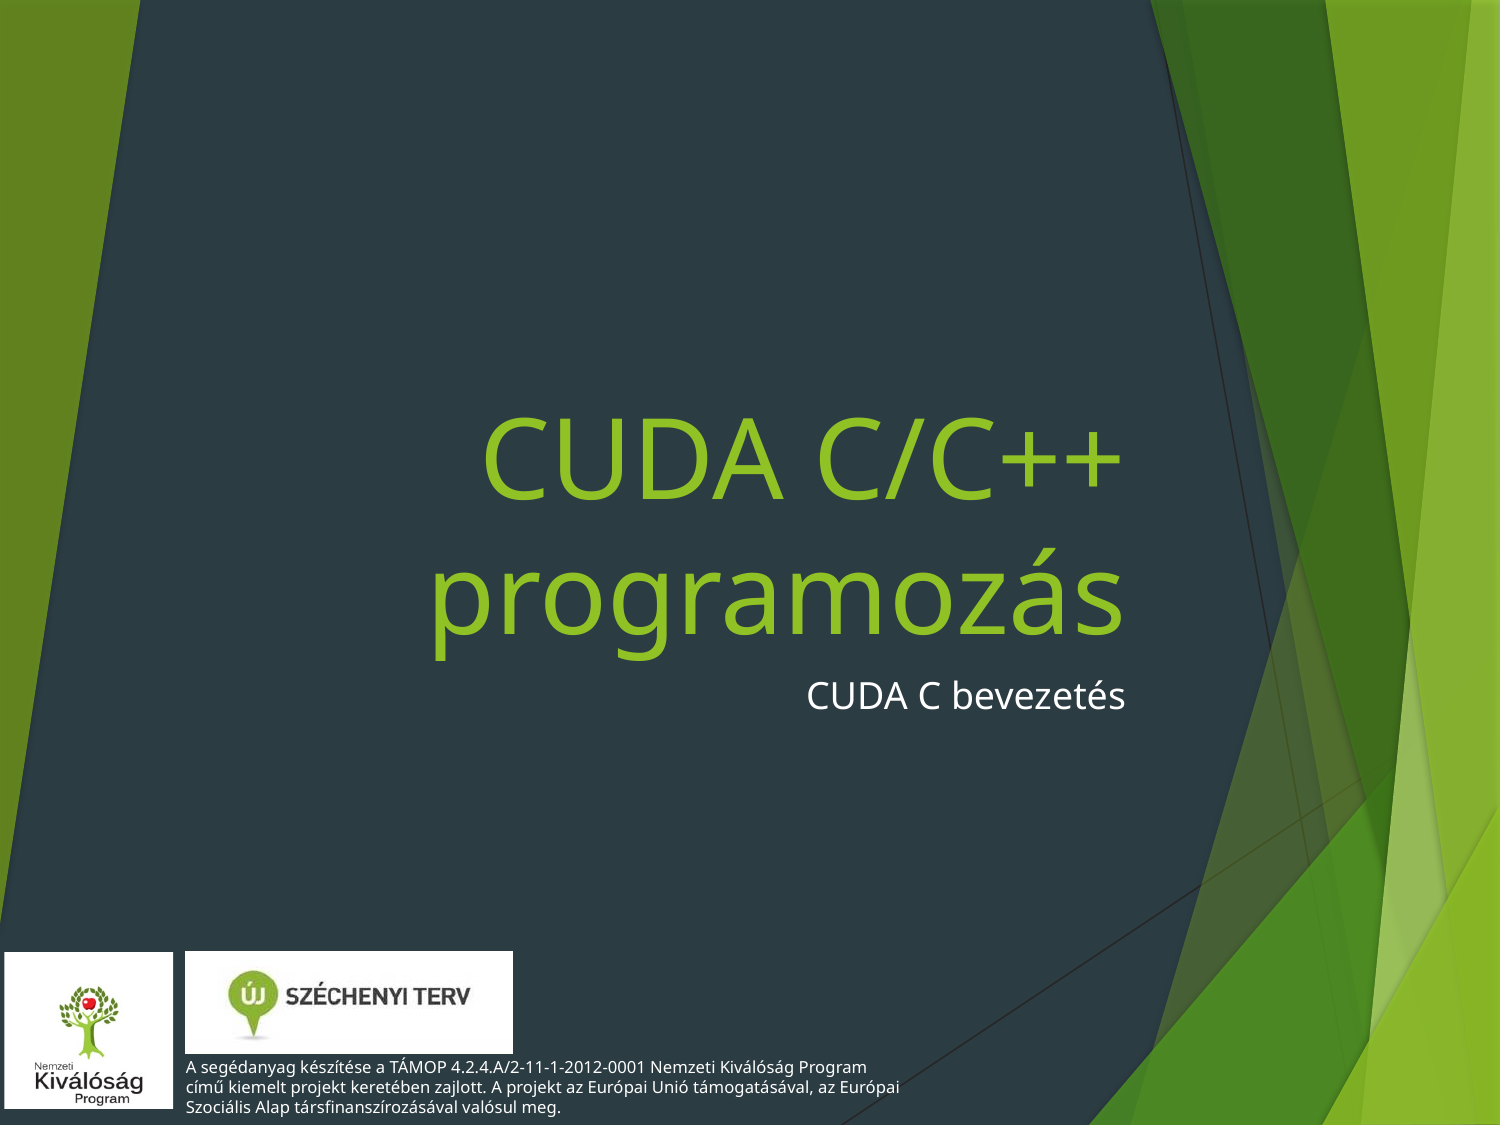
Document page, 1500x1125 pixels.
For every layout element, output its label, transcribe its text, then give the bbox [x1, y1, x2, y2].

picture [3, 951, 174, 1109]
subtitle CUDA C bevezetés [185, 664, 1142, 845]
title CUDA C/C++ programozás [185, 394, 1142, 664]
picture [184, 951, 513, 1054]
text_box A segédanyag készítése a TÁMOP 4.2.4.A/2-11-1-2012-0001 Nemzeti Kiválóság Program című kiemelt projekt keretében zajlott. A projekt az Európai Unió támogatásával, az Európai Szociális Alap társfinanszírozásával valósul meg. [171, 1049, 922, 1124]
